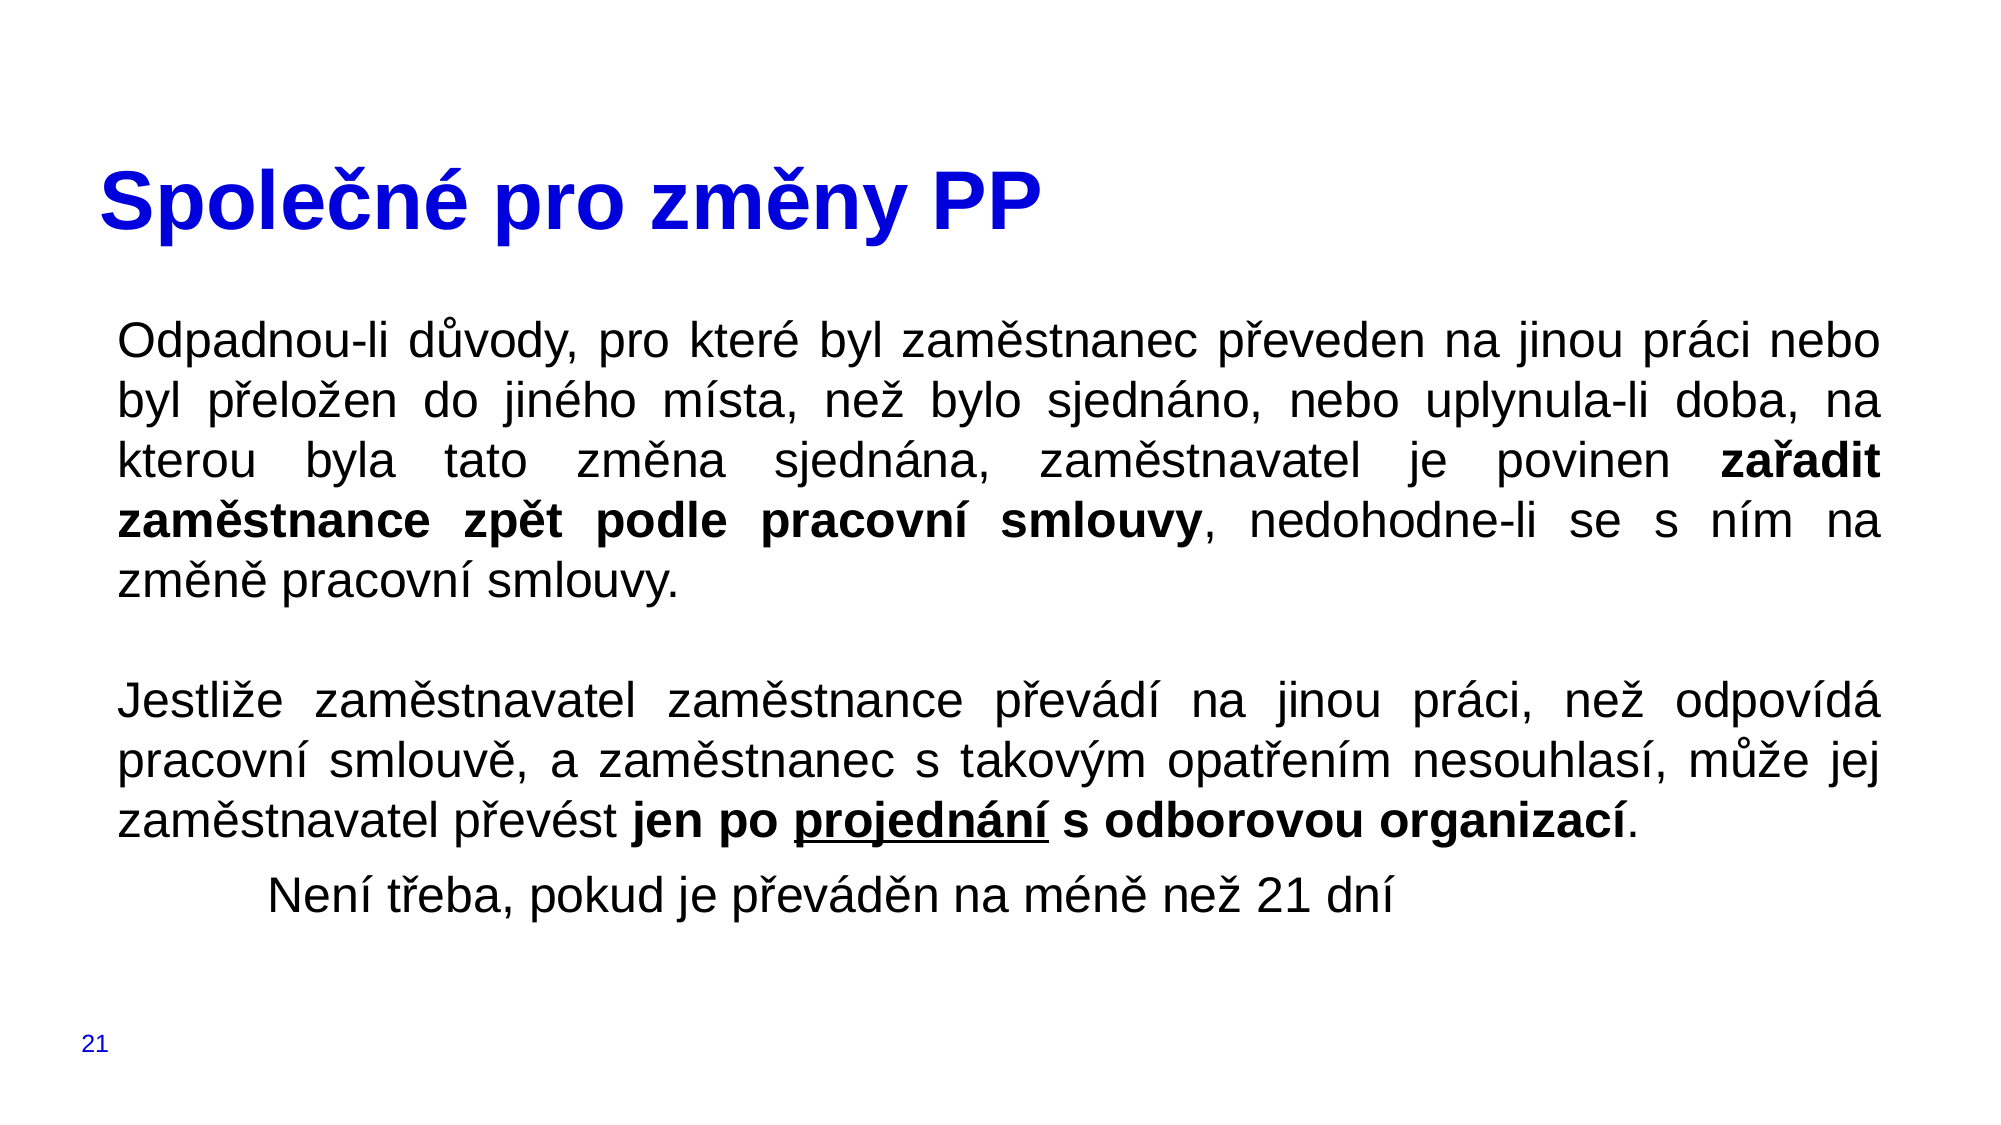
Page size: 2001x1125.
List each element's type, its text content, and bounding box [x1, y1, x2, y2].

slide_number 21 [67, 1021, 110, 1063]
title Společné pro změny PP [99, 58, 1900, 247]
list Odpadnou-li důvody, pro které byl zaměstnanec převeden na jinou práci nebo byl přeložen do jiného místa, než bylo sjednáno, nebo uplynula-li doba, na kterou byla tato změna sjednána, zaměstnavatel je povinen zařadit zaměstnance zpět podle pracovní smlouvy, nedohodne-li se s ním na změně pracovní smlouvy. Jestliže zaměstnavatel zaměstnance převádí na jinou práci, než odpovídá pracovní smlouvě, a zaměstnanec s takovým opatřením nesouhlasí, může jej zaměstnavatel převést jen po projednání s odborovou organizací. Není třeba, pokud je převáděn na méně než 21 dní [117, 307, 1882, 957]
